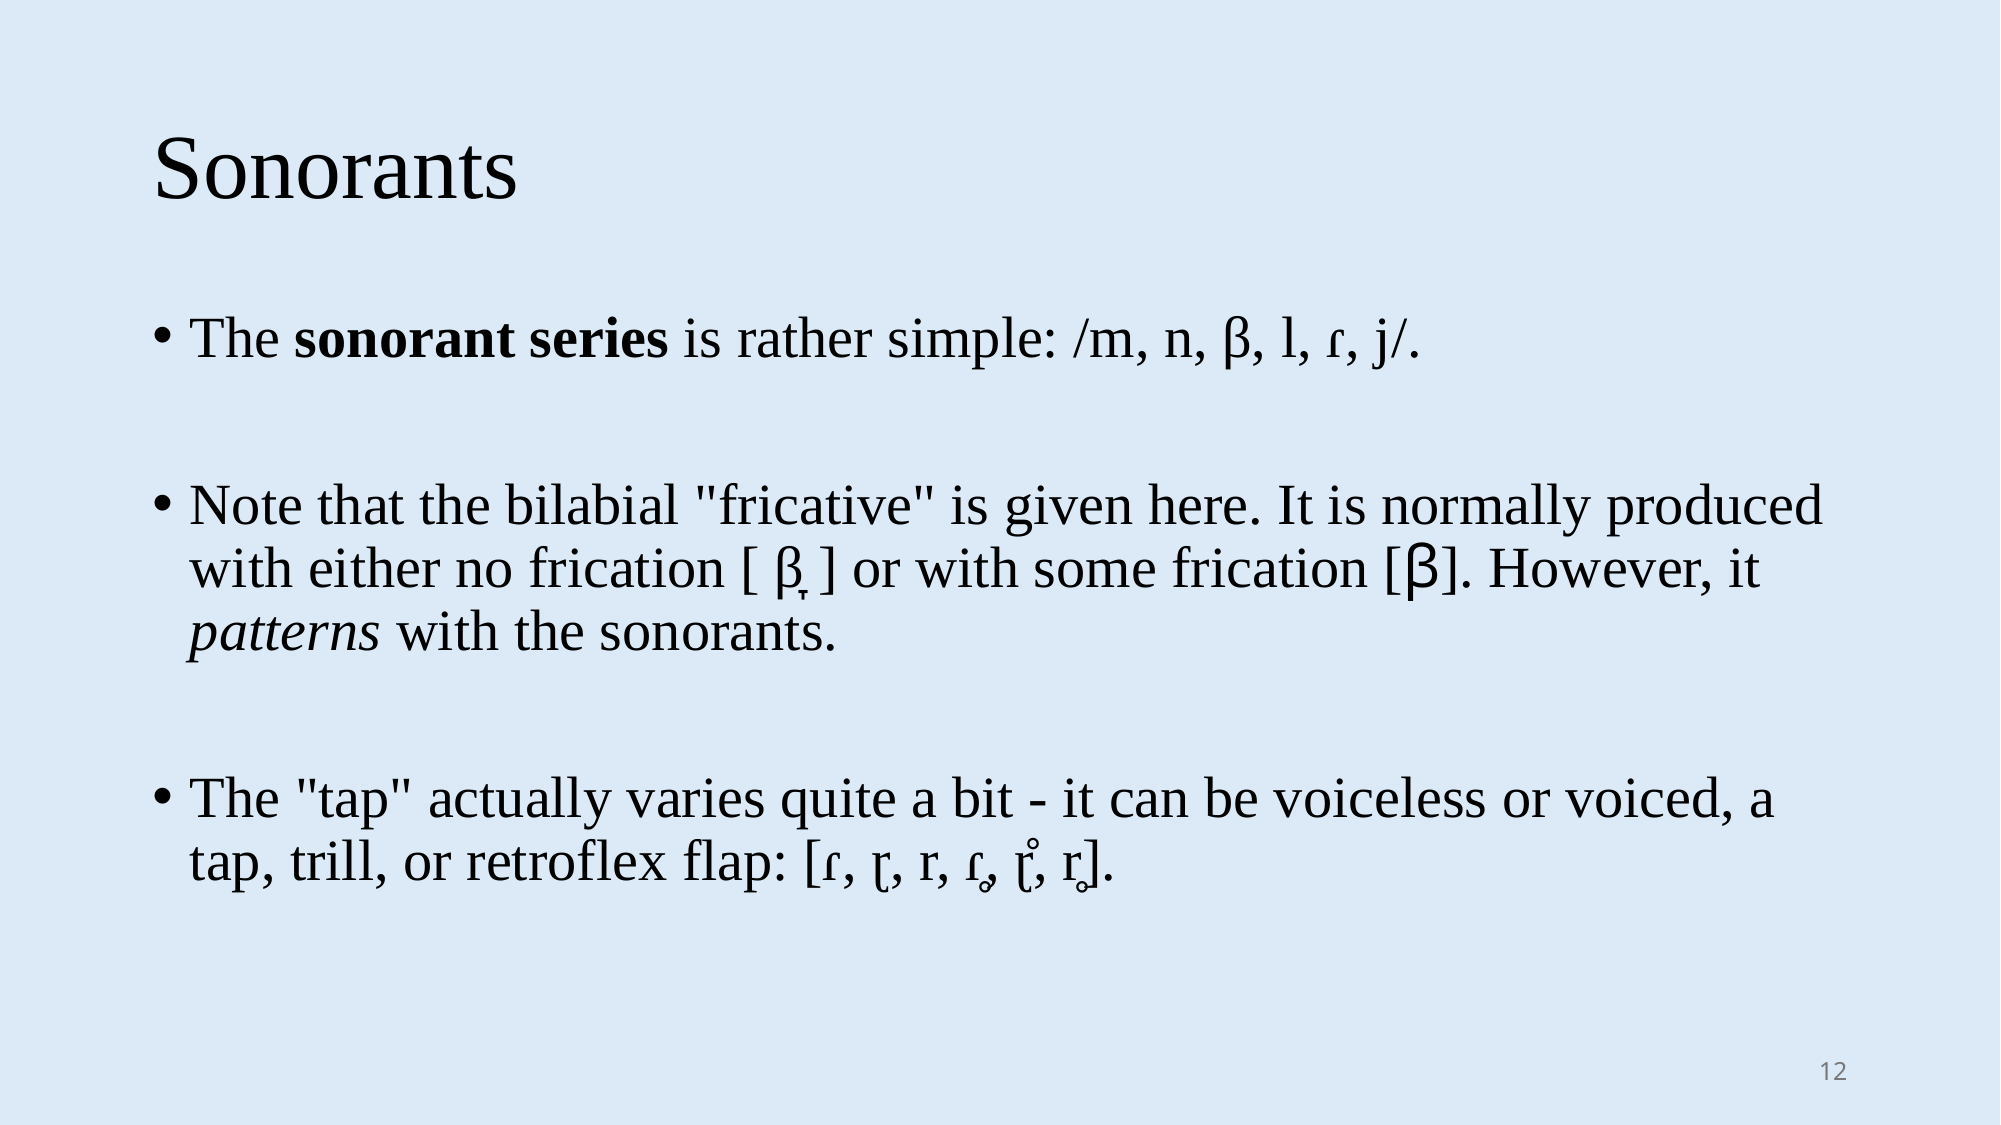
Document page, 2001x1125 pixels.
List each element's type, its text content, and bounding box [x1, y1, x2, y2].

title Sonorants [137, 59, 1863, 278]
slide_number 12 [1412, 1042, 1863, 1103]
list The sonorant series is rather simple: /m, n, β, l, ɾ, j/. Note that the bilabial "fricative" is given here. It is normally produced with either no frication [ β̞ ] or with some frication [β]. However, it patterns with the sonorants. The "tap" actually varies quite a bit - it can be voiceless or voiced, a tap, trill, or retroflex flap: [ɾ, ɽ, r, ɾ̥, ɽ̊, r̥]. [137, 299, 1863, 1014]
